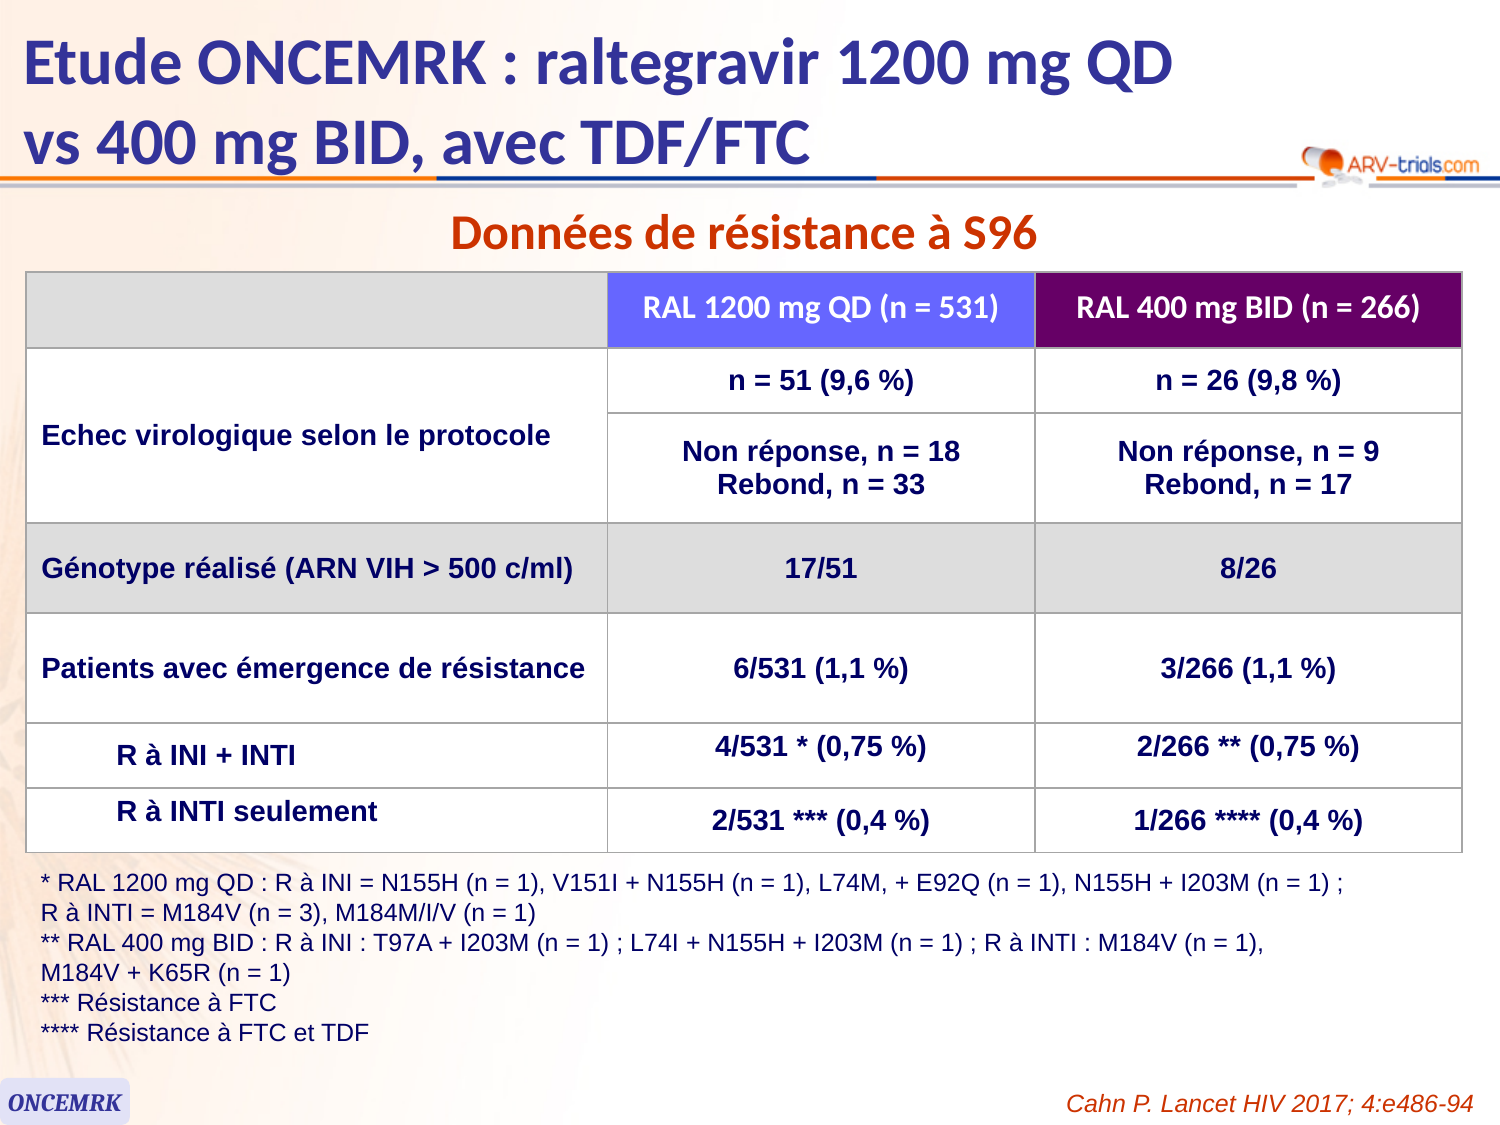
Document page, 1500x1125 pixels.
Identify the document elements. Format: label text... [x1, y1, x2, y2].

table_header RAL 1200 mg QD (n = 531) [608, 273, 1034, 347]
table_cell Echec virologique selon le protocole [27, 349, 607, 522]
table_cell 17/51 [608, 524, 1034, 612]
table_cell Patients avec émergence de résistance [27, 614, 607, 722]
picture [0, 0, 1500, 1125]
text_box Données de résistance à S96 [166, 192, 1322, 268]
text_box * RAL 1200 mg QD : R à INI = N155H (n = 1), V151I + N155H (n = 1), L74M, + E92Q (n = 1), N155H + I203M (n = 1) ; R à INTI = M184V (n = 3), M184M/I/V (n = 1) ** RAL 400 mg BID : R à INI : T97A + I203M (n = 1) ; L74I + N155H + I203M (n = 1) ; R à INTI : M184V (n = 1), M184V + K65R (n = 1) *** Résistance à FTC **** Résistance à FTC et TDF [25, 858, 1483, 1054]
table_header [27, 273, 607, 347]
table_cell n = 51 (9,6 %) [608, 349, 1034, 412]
table_cell Non réponse, n = 18 Rebond, n = 33 [608, 414, 1034, 522]
table_header RAL 400 mg BID (n = 266) [1036, 273, 1461, 347]
table_cell 1/266 **** (0,4 %) [1036, 789, 1461, 852]
table_cell 2/266 ** (0,75 %) [1036, 724, 1461, 787]
text_box Cahn P. Lancet HIV 2017; 4:e486-94 [1051, 1079, 1490, 1125]
table_cell R à INTI seulement [27, 789, 607, 852]
table_cell 3/266 (1,1 %) [1036, 614, 1461, 722]
text_box ONCEMRK [0, 1077, 130, 1125]
table_cell n = 26 (9,8 %) [1036, 349, 1461, 412]
table_cell 4/531 * (0,75 %) [608, 724, 1034, 787]
title Etude ONCEMRK : raltegravir 1200 mg QD vs 400 mg BID, avec TDF/FTC [8, 7, 1476, 189]
table_cell Non réponse, n = 9 Rebond, n = 17 [1036, 414, 1461, 522]
table_cell R à INI + INTI [27, 724, 607, 787]
table_cell Génotype réalisé (ARN VIH > 500 c/ml) [27, 524, 607, 612]
table_cell 6/531 (1,1 %) [608, 614, 1034, 722]
table_cell 8/26 [1036, 524, 1461, 612]
table_cell 2/531 *** (0,4 %) [608, 789, 1034, 852]
